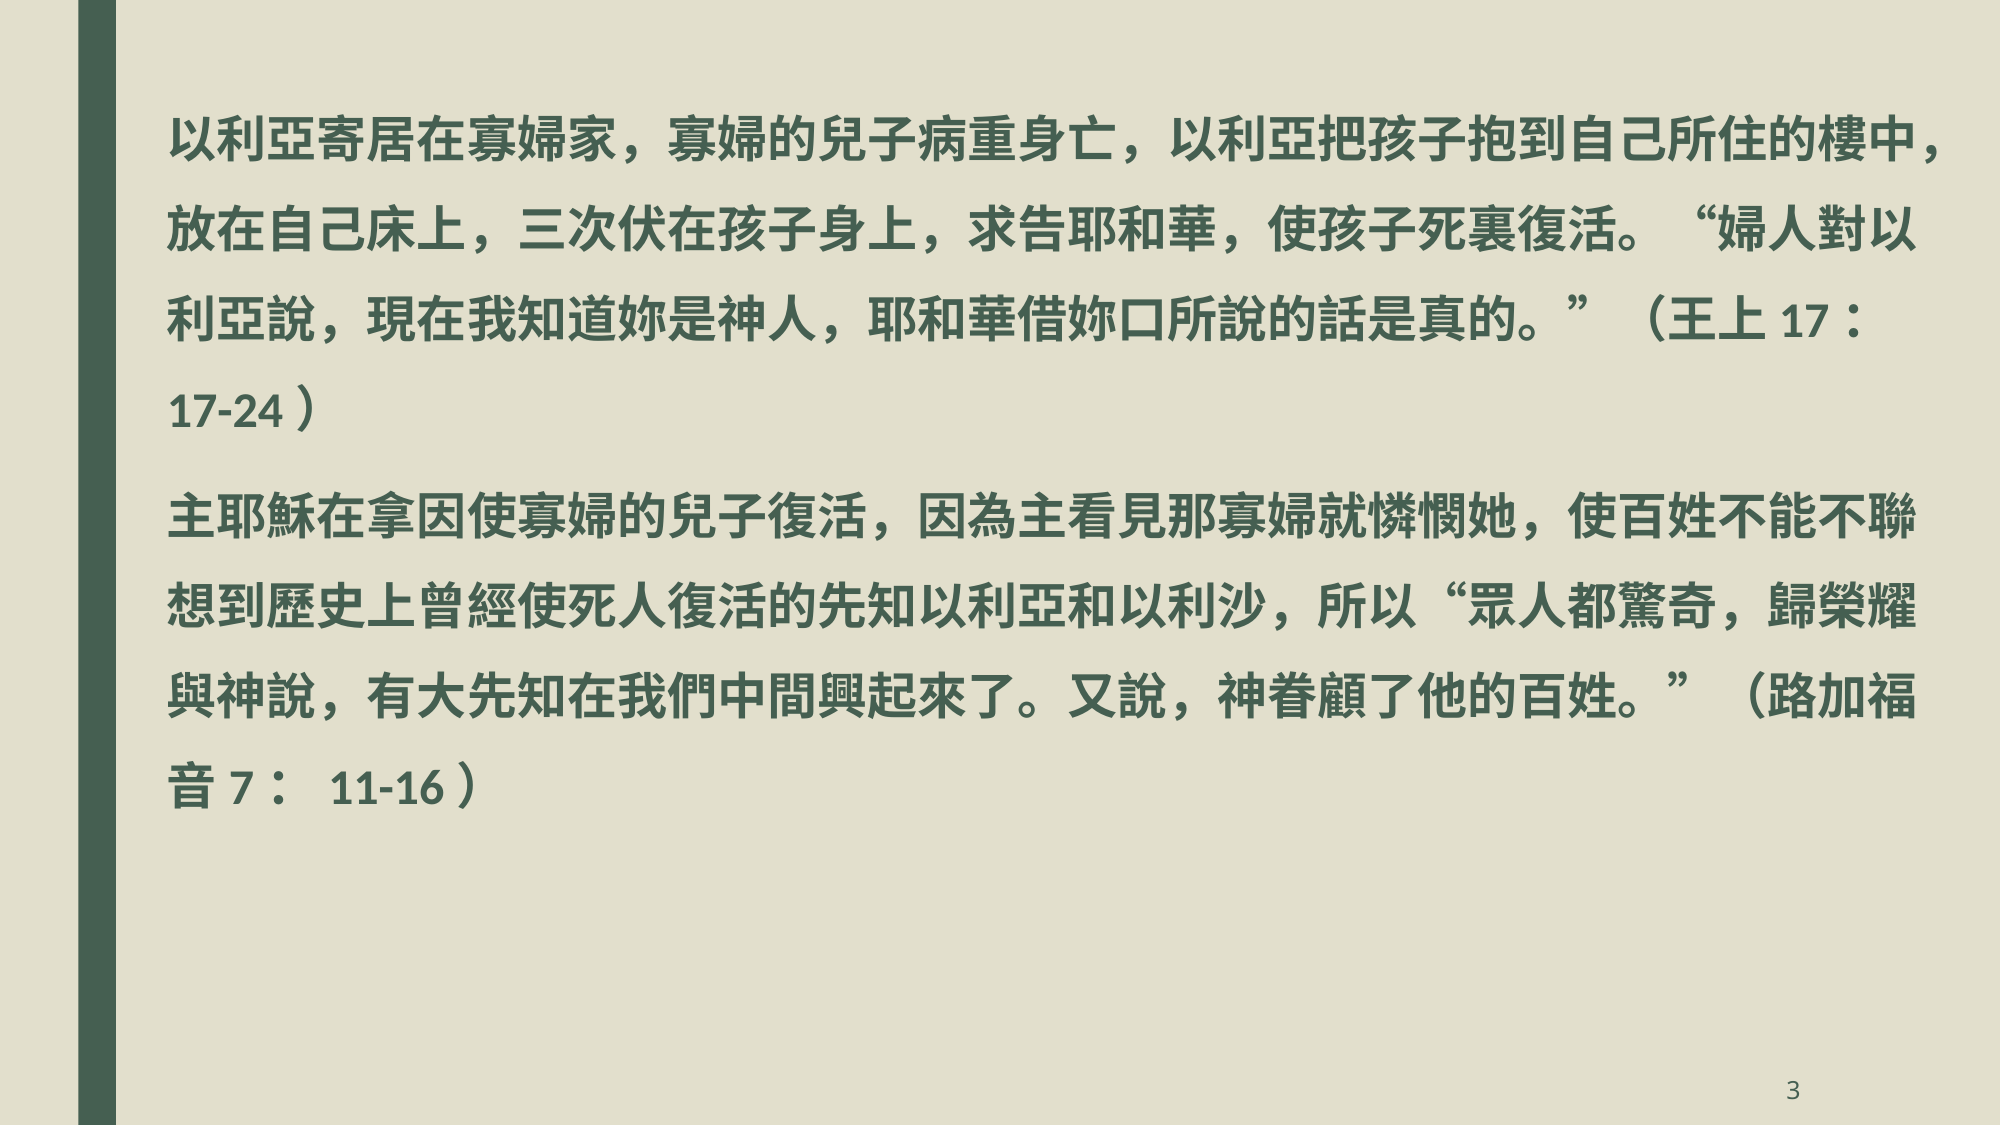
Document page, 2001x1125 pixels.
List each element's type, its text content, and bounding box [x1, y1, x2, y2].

slide_number 3 [1553, 1058, 1816, 1125]
list 以利亞寄居在寡婦家，寡婦的兒子病重身亡，以利亞把孩子抱到自己所住的樓中，放在自己床上，三次伏在孩子身上，求告耶和華，使孩子死裏復活。“婦人對以利亞說，現在我知道妳是神人，耶和華借妳口所說的話是真的。”（王上17：17-24） 主耶穌在拿因使寡婦的兒子復活，因為主看見那寡婦就憐憫她，使百姓不能不聯想到歷史上曾經使死人復活的先知以利亞和以利沙，所以“眾人都驚奇，歸榮耀與神說，有大先知在我們中間興起來了。又說，神眷顧了他的百姓。”（路加福音7：11-16） [151, 70, 1977, 1125]
